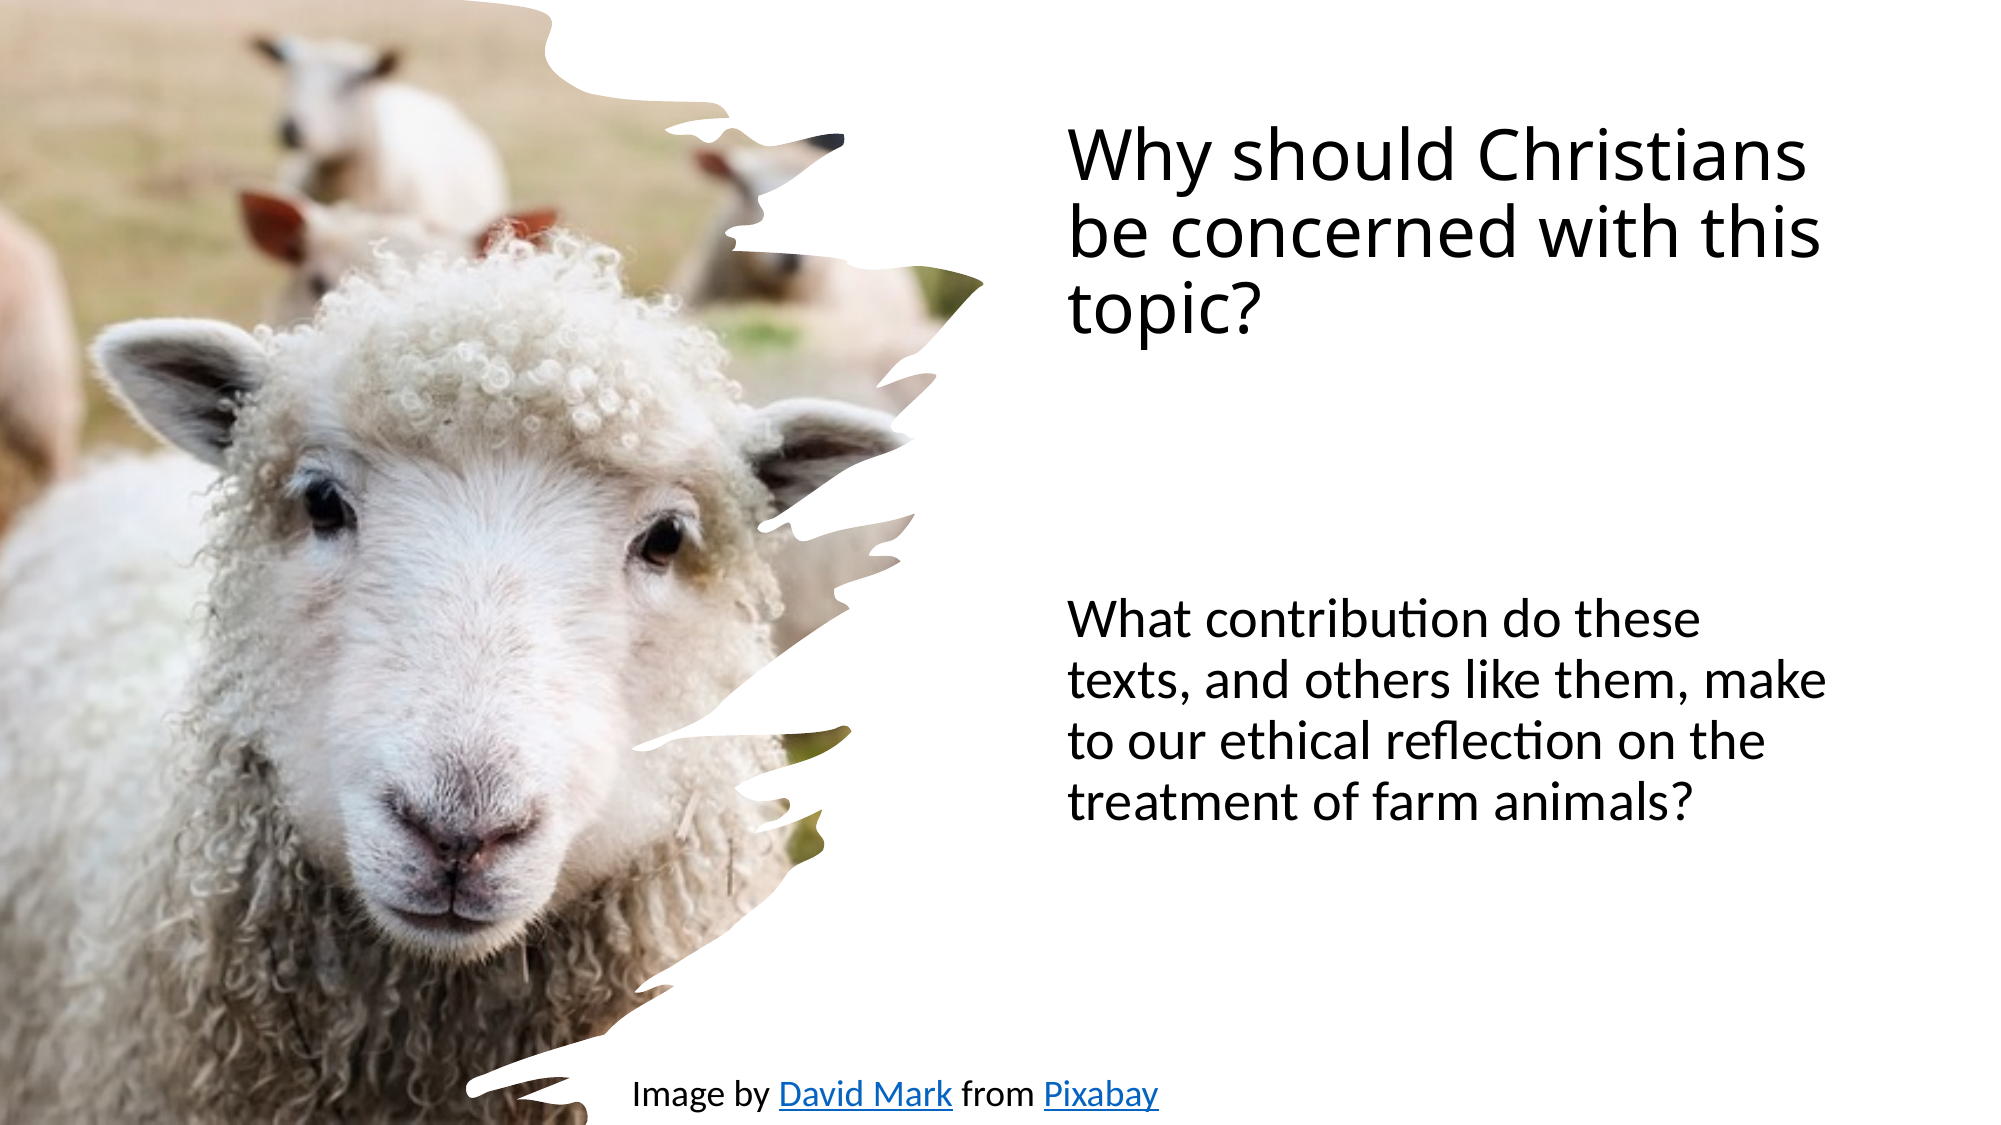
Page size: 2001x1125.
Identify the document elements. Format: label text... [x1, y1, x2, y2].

text_box Image by David Mark from Pixabay [984, 1061, 1174, 1125]
text_box Why should Christians be concerned with this topic? [1052, 86, 1846, 383]
title What contribution do these texts, and others like them, make to our ethical reflection on the treatment of farm animals? [1052, 562, 1847, 859]
text_box [984, 0, 2000, 1125]
picture [0, 0, 984, 1125]
